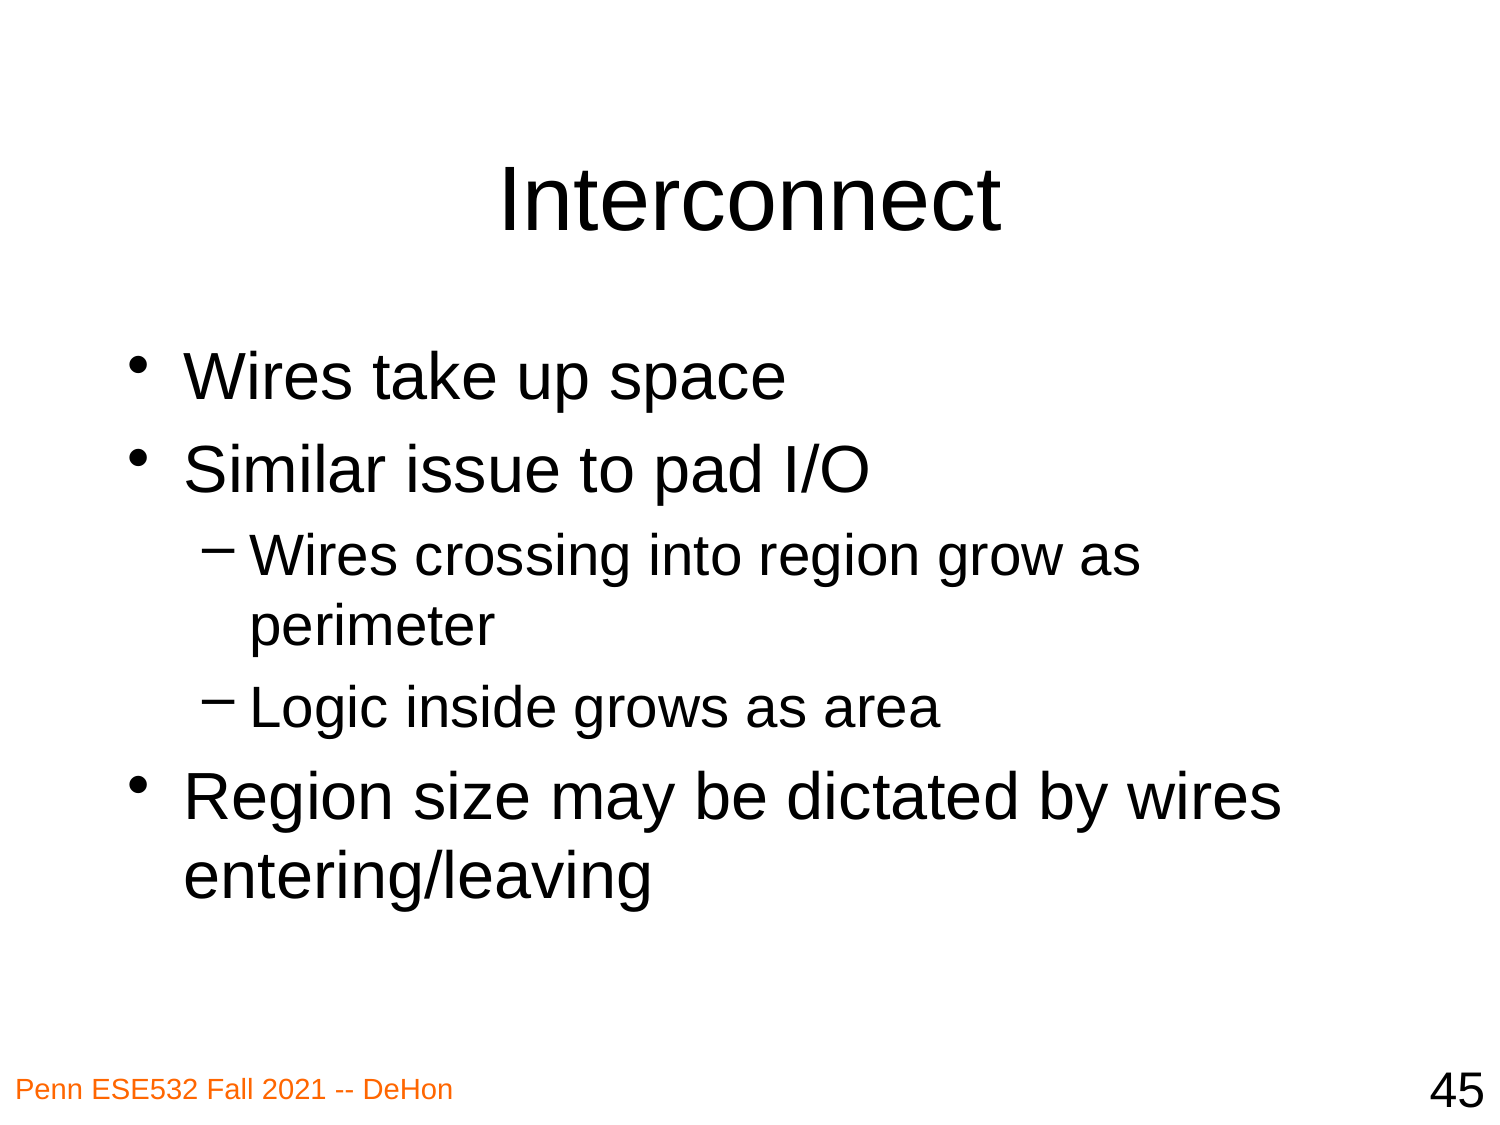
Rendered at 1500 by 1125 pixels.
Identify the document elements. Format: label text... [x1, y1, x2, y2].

list Wires take up space Similar issue to pad I/O Wires crossing into region grow as perimeter Logic inside grows as area Region size may be dictated by wires entering/leaving [112, 324, 1388, 1001]
slide_number 45 [1187, 1049, 1500, 1125]
slide_number Penn ESE532 Fall 2021 -- DeHon [0, 1062, 576, 1125]
title Interconnect [112, 99, 1388, 288]
